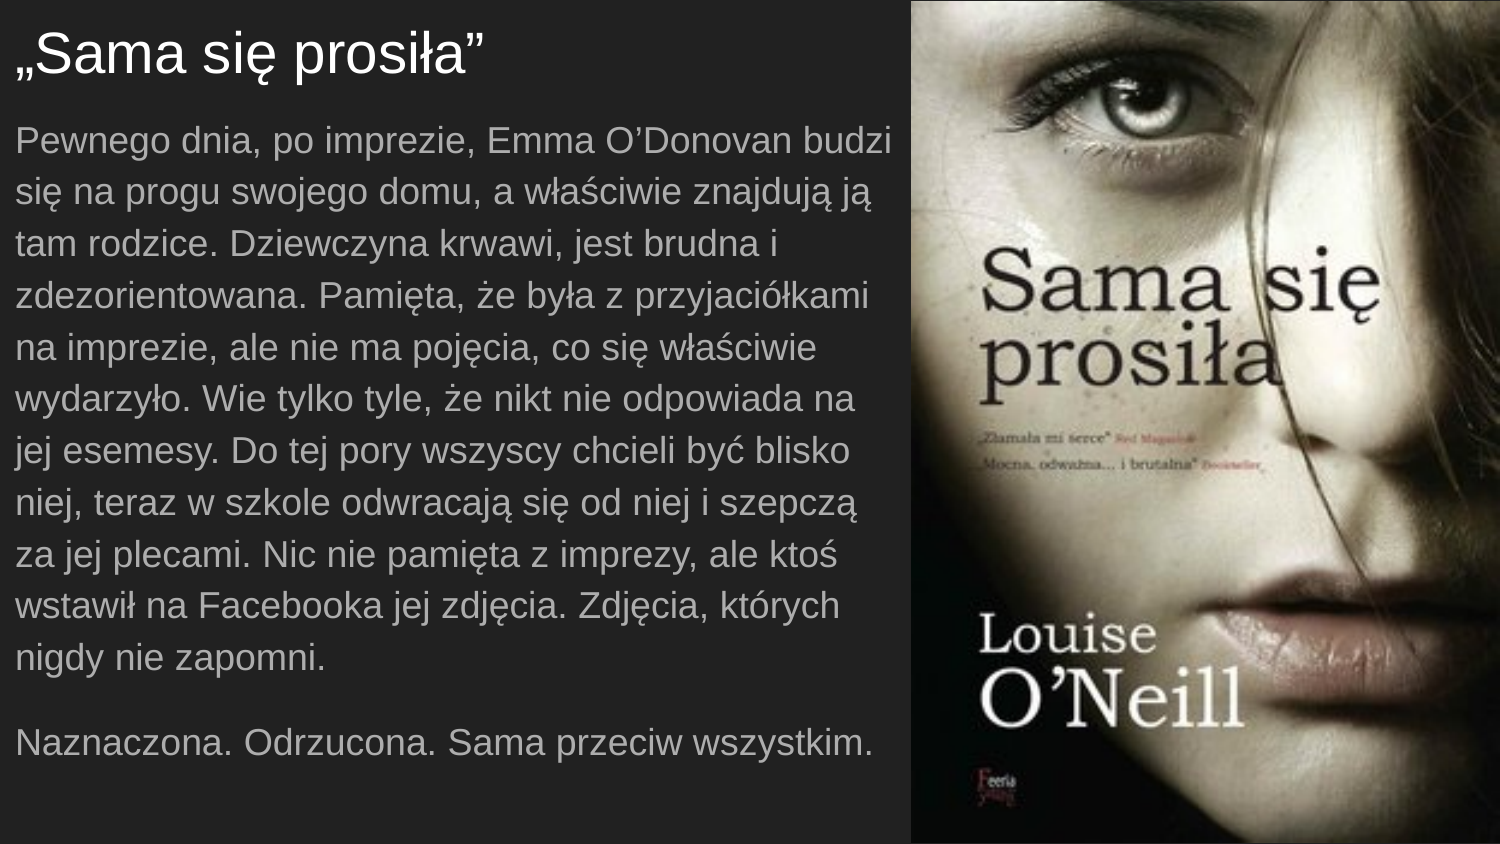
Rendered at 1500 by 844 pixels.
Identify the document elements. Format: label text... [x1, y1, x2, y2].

list Pewnego dnia, po imprezie, Emma O’Donovan budzi się na progu swojego domu, a właściwie znajdują ją tam rodzice. Dziewczyna krwawi, jest brudna i zdezorientowana. Pamięta, że była z przyjaciółkami na imprezie, ale nie ma pojęcia, co się właściwie wydarzyło. Wie tylko tyle, że nikt nie odpowiada na jej esemesy. Do tej pory wszyscy chcieli być blisko niej, teraz w szkole odwracają się od niej i szepczą za jej plecami. Nic nie pamięta z imprezy, ale ktoś wstawił na Facebooka jej zdjęcia. Zdjęcia, których nigdy nie zapomni. Naznaczona. Odrzucona. Sama przeciw wszystkim. [0, 93, 905, 844]
title „Sama się prosiła” [0, 0, 909, 93]
picture [910, 0, 1500, 843]
